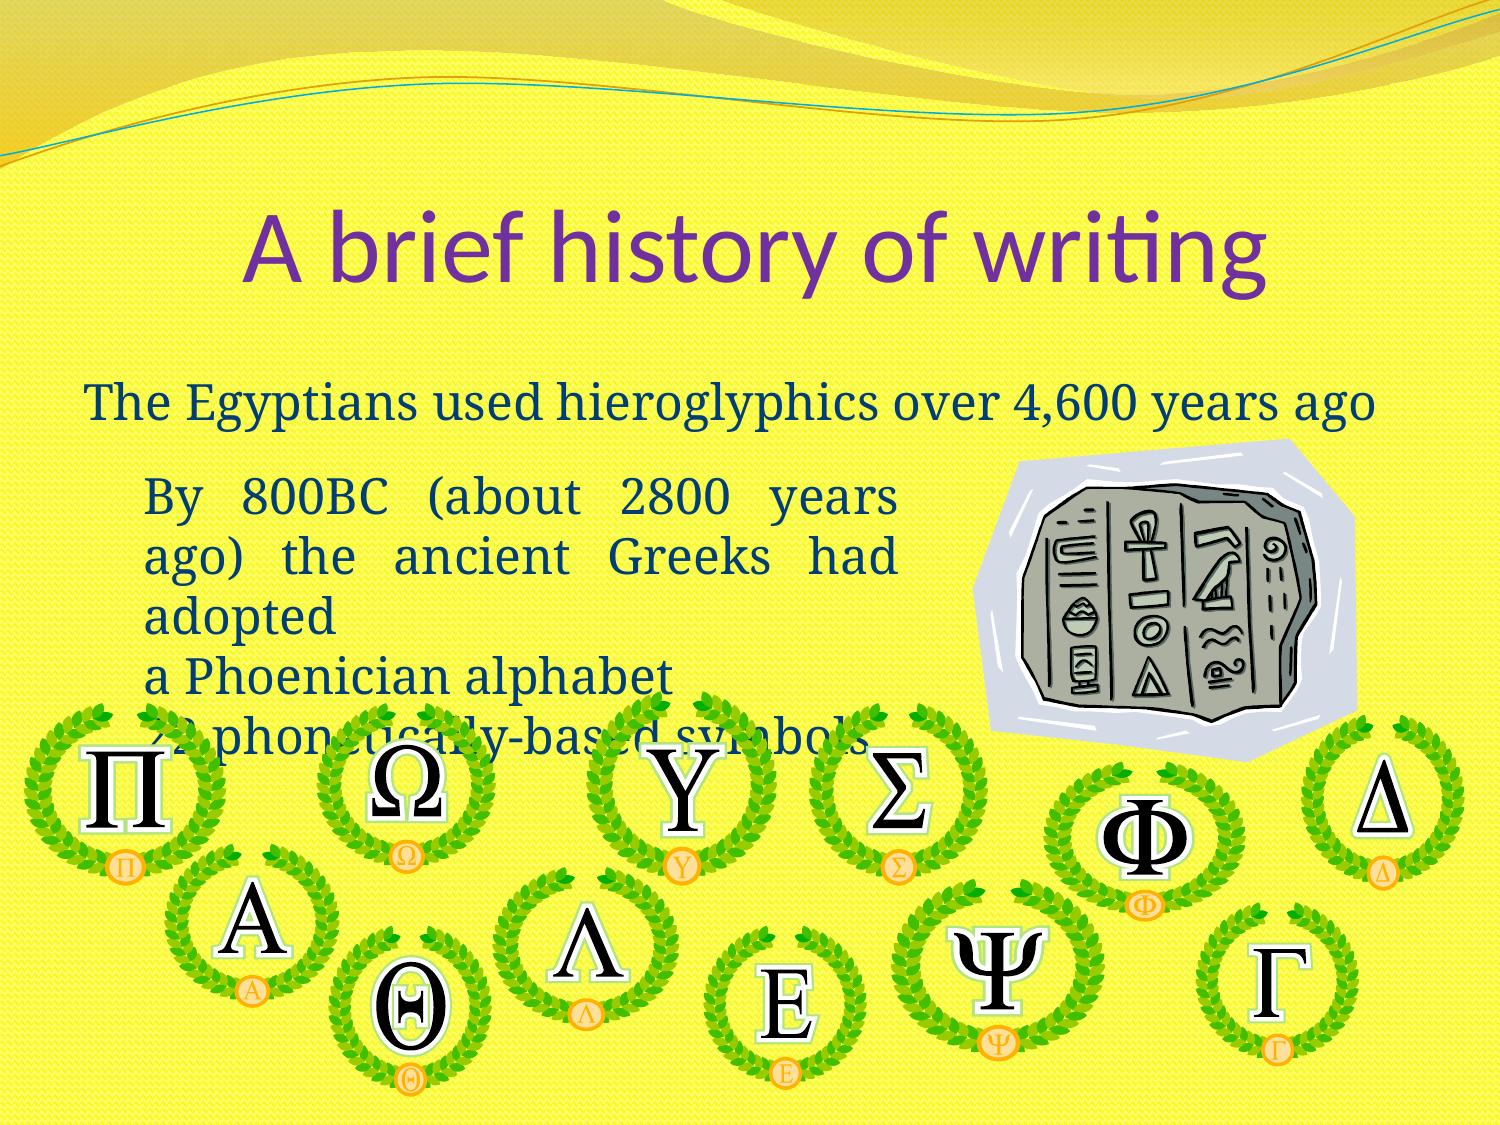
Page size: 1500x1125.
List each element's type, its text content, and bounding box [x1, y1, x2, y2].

picture [702, 925, 868, 1091]
picture [585, 691, 778, 886]
picture [1195, 902, 1360, 1067]
picture [808, 433, 1466, 1062]
picture [23, 702, 680, 1097]
text_box The Egyptians used hieroglyphics over 4,600 years ago [68, 363, 1393, 438]
text_box By 800BC (about 2800 years ago) the ancient Greeks had adopted a Phoenician alphabet 22 phonetically-based symbols [128, 456, 914, 772]
title A brief history of writing [75, 115, 1438, 303]
